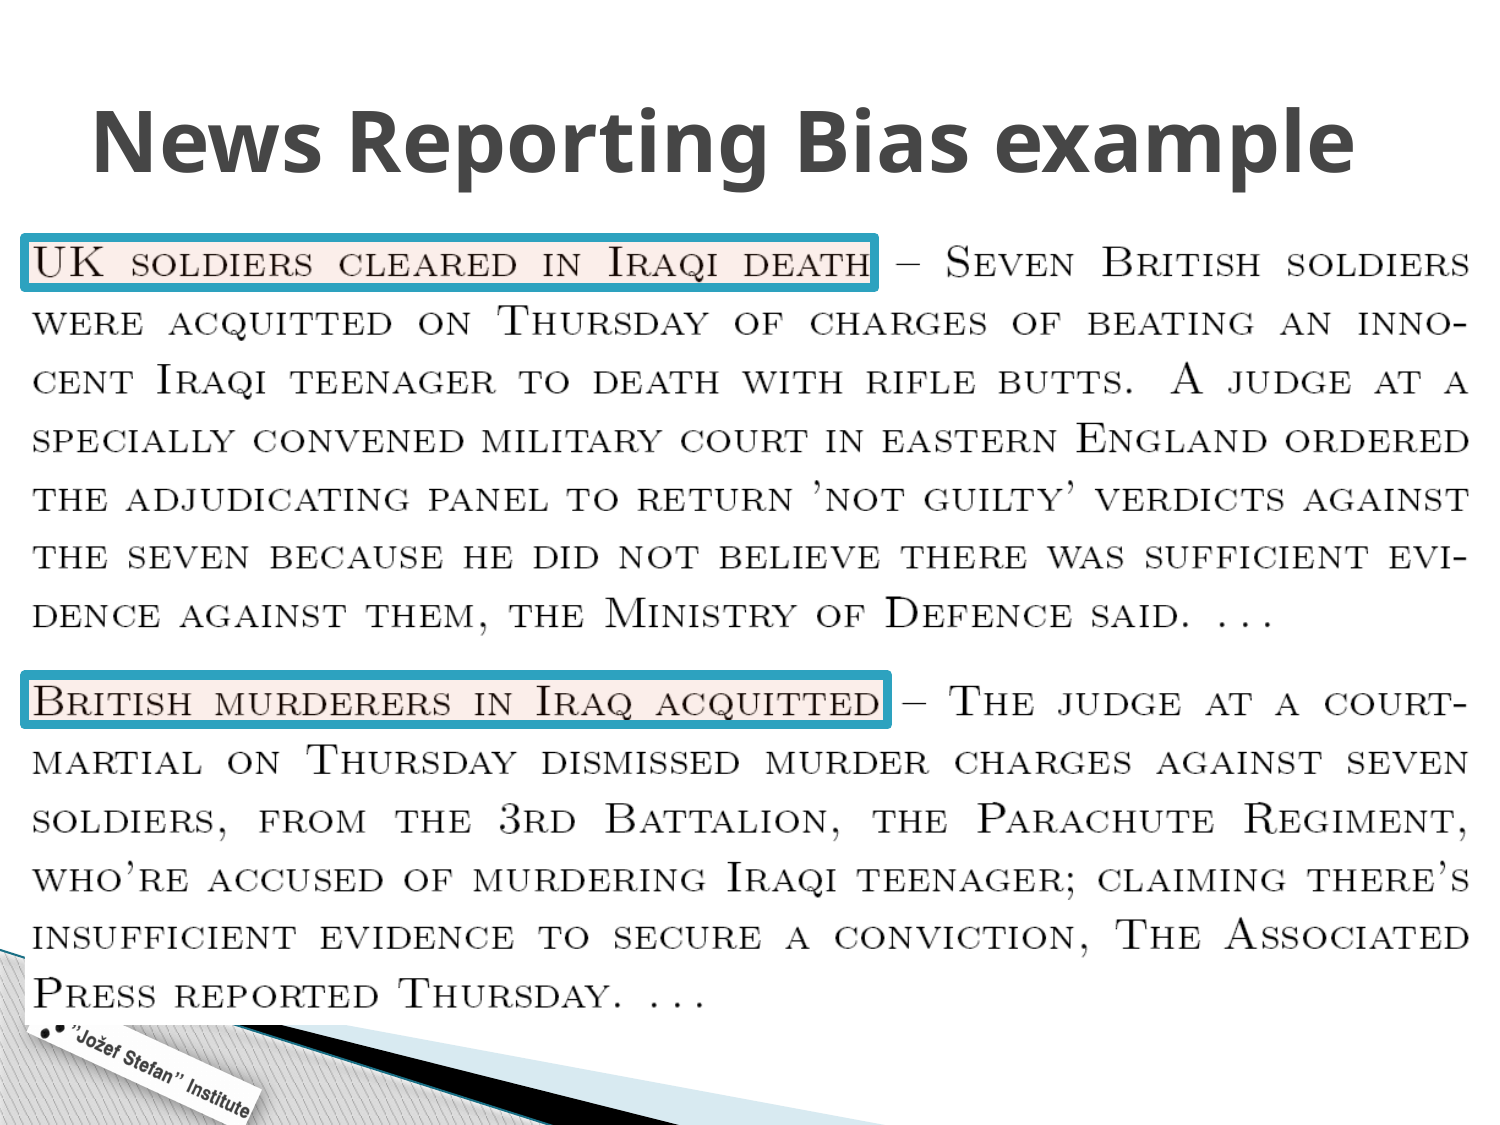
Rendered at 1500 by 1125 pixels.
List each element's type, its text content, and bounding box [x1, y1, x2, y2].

title News Reporting Bias example [75, 45, 1425, 233]
text_box [20, 233, 879, 241]
picture [24, 237, 1476, 1125]
